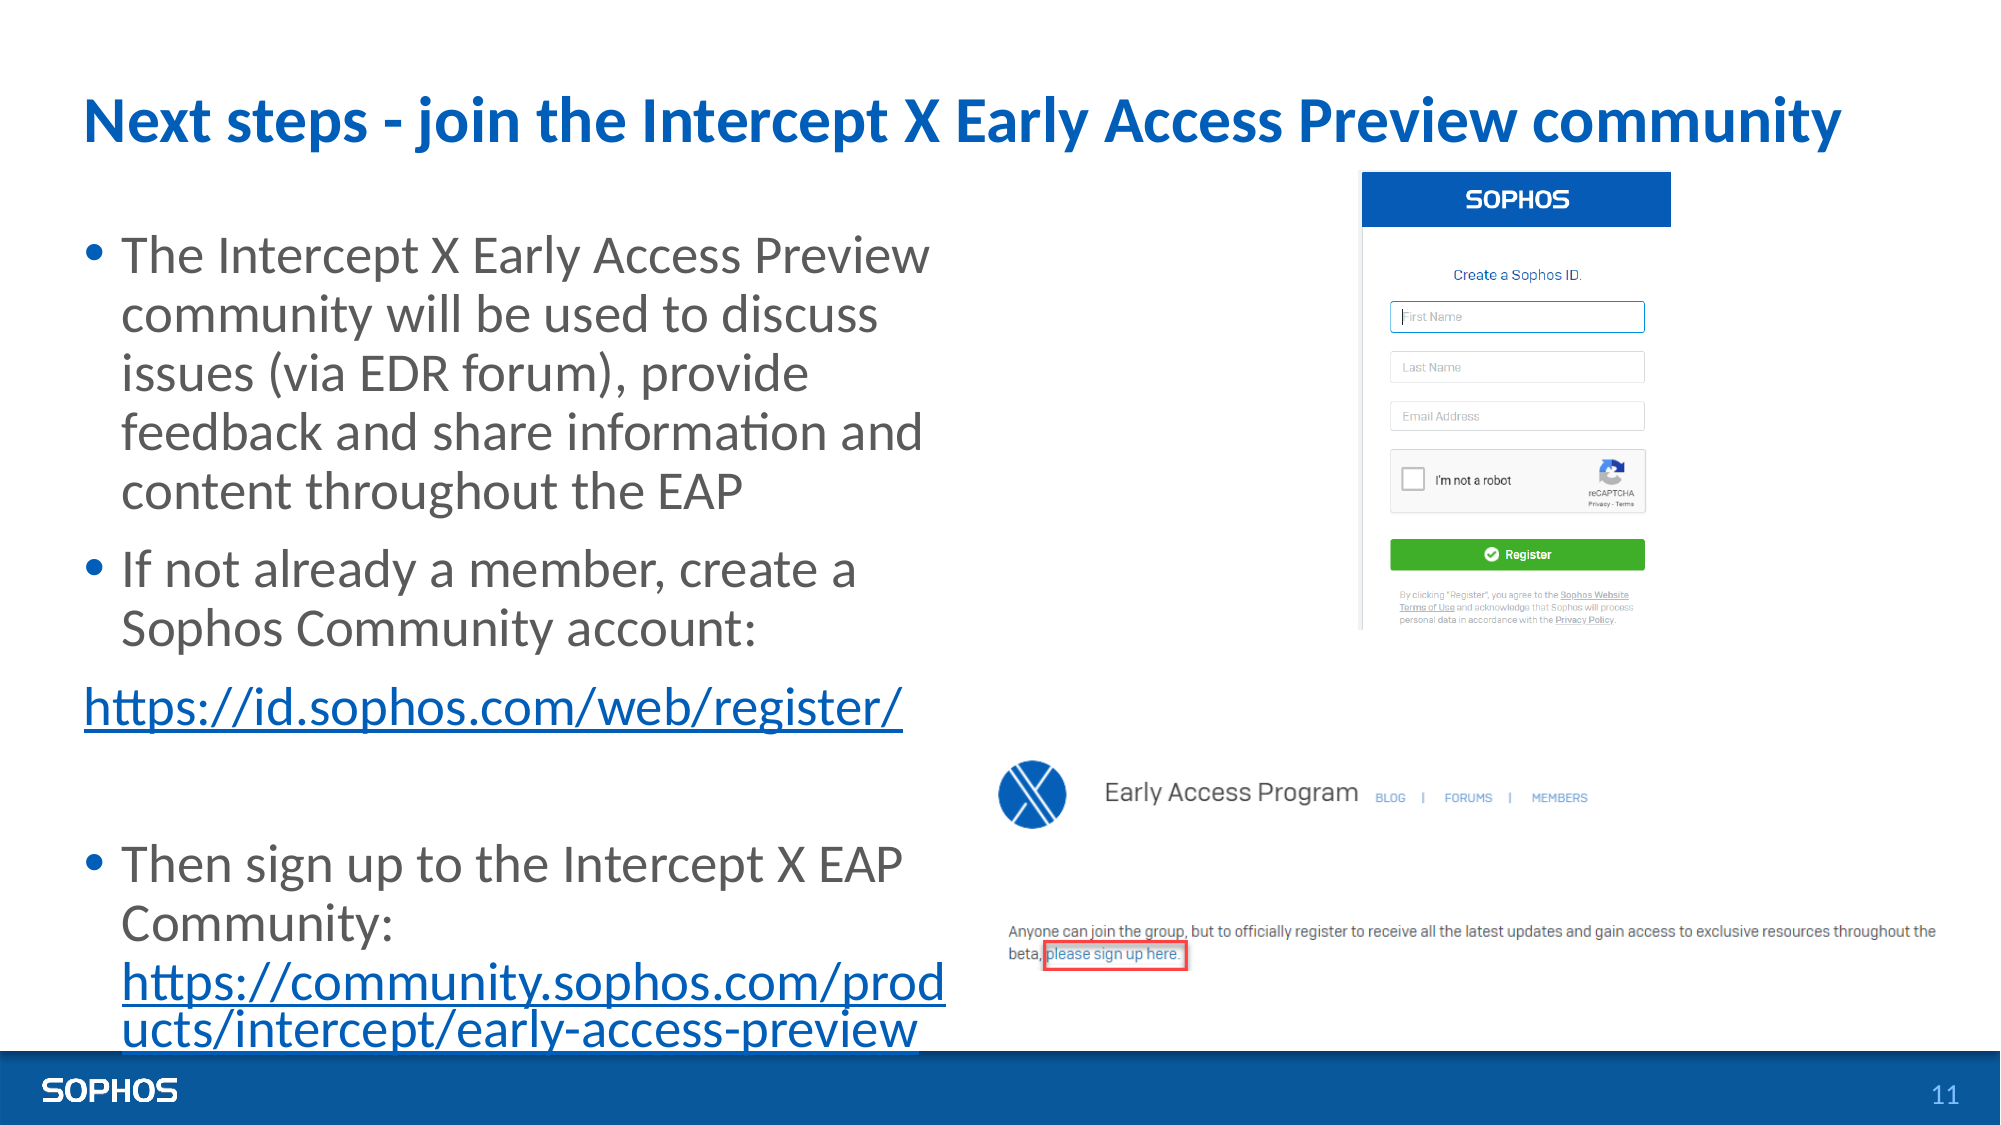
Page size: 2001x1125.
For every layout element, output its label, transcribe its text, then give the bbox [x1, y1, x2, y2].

picture [1358, 170, 1671, 630]
picture [0, 1051, 2000, 1125]
title Next steps - join the Intercept X Early Access Preview community [68, 46, 1923, 197]
picture [993, 753, 1939, 971]
slide_number 11 [1915, 1062, 1999, 1123]
list The Intercept X Early Access Preview community will be used to discuss issues (via EDR forum), provide feedback and share information and content throughout the EAP If not already a member, create a Sophos Community account: https://id.sophos.com/web/register/ Then sign up to the Intercept X EAP Community: https://community.sophos.com/products/intercept/early-access-preview [68, 218, 969, 1034]
